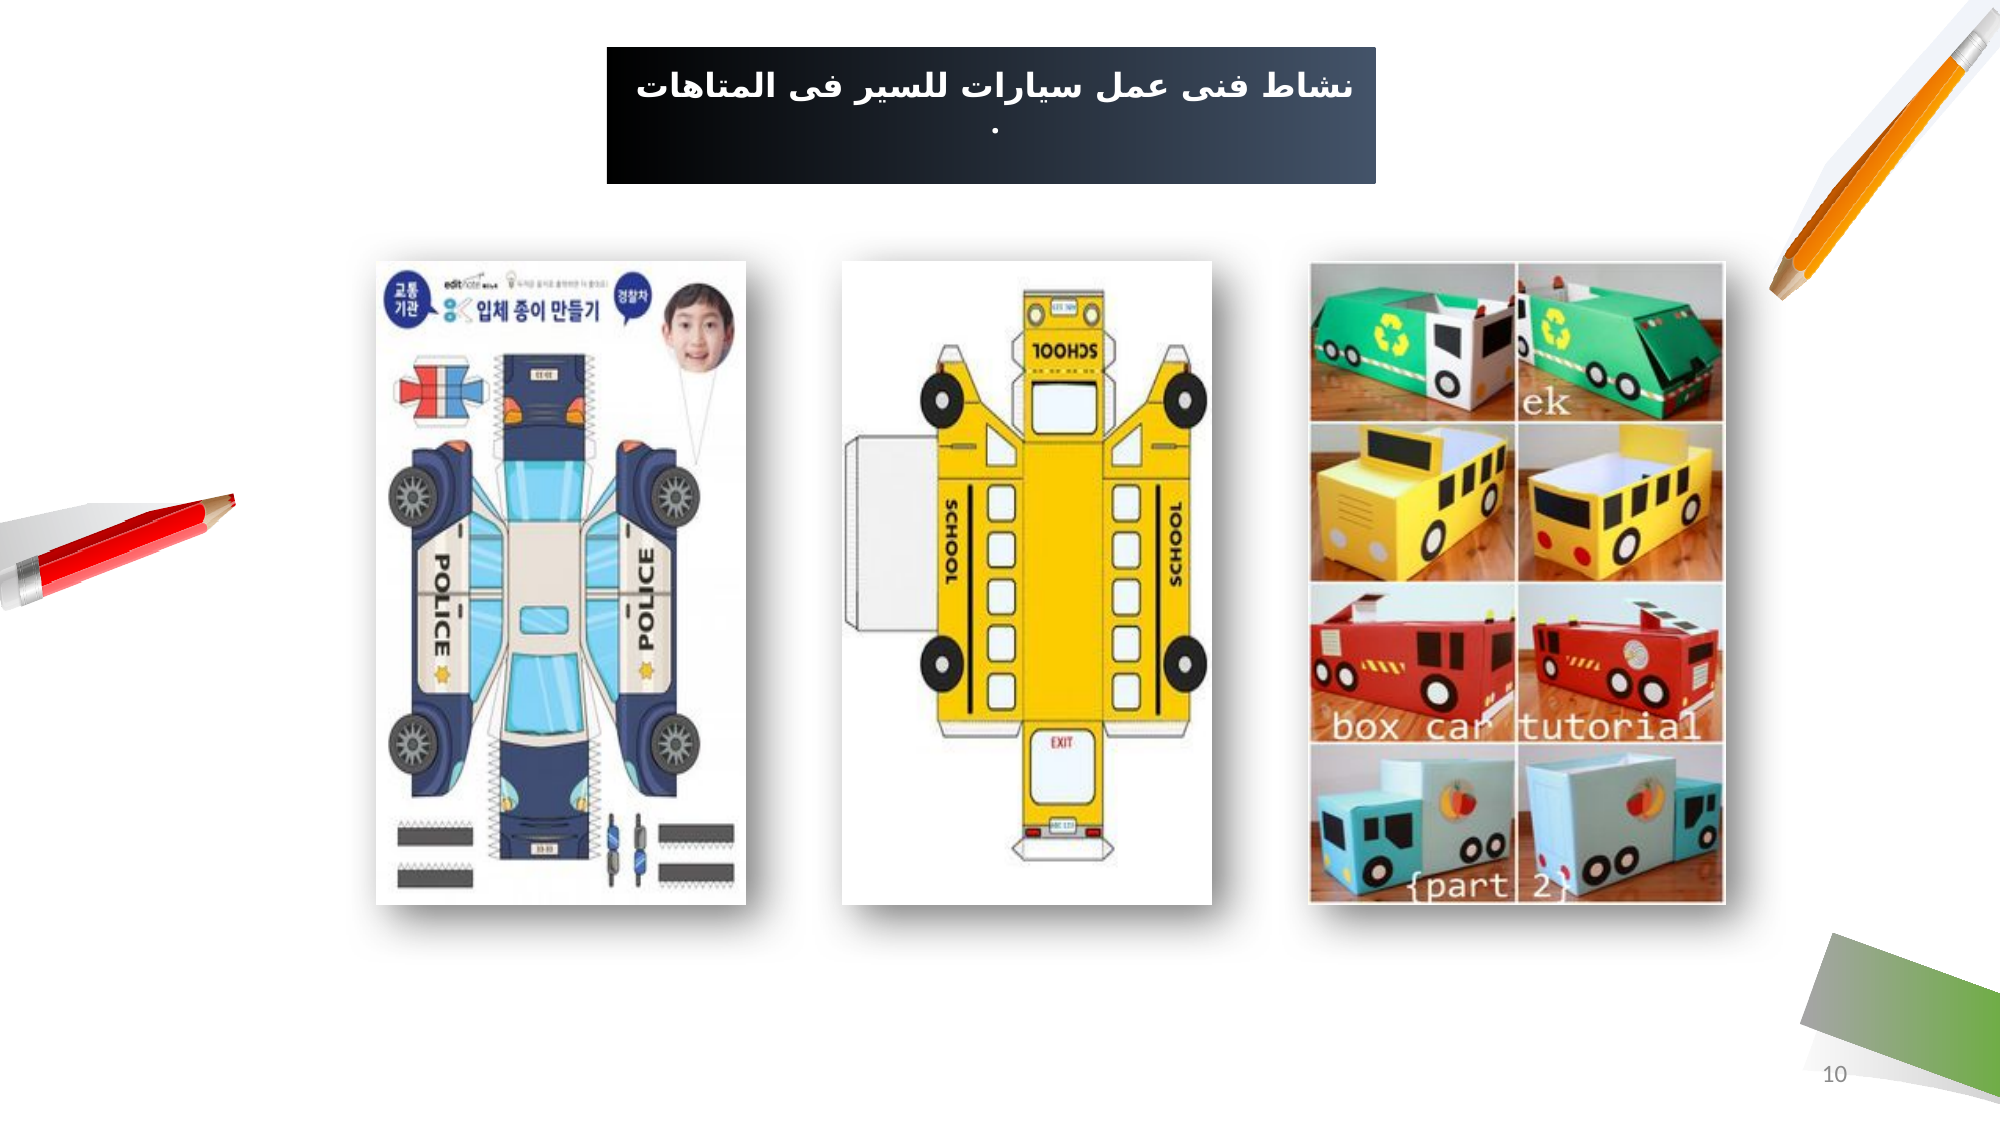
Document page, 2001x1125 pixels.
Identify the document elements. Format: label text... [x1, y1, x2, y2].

picture [1308, 261, 1726, 905]
picture [376, 261, 746, 905]
picture [0, 493, 248, 613]
picture [1755, 0, 2000, 322]
title نشاط فنى عمل سيارات للسير فى المتاهات . [606, 47, 1376, 184]
slide_number 10 [1412, 1042, 1863, 1103]
picture [842, 261, 1212, 905]
